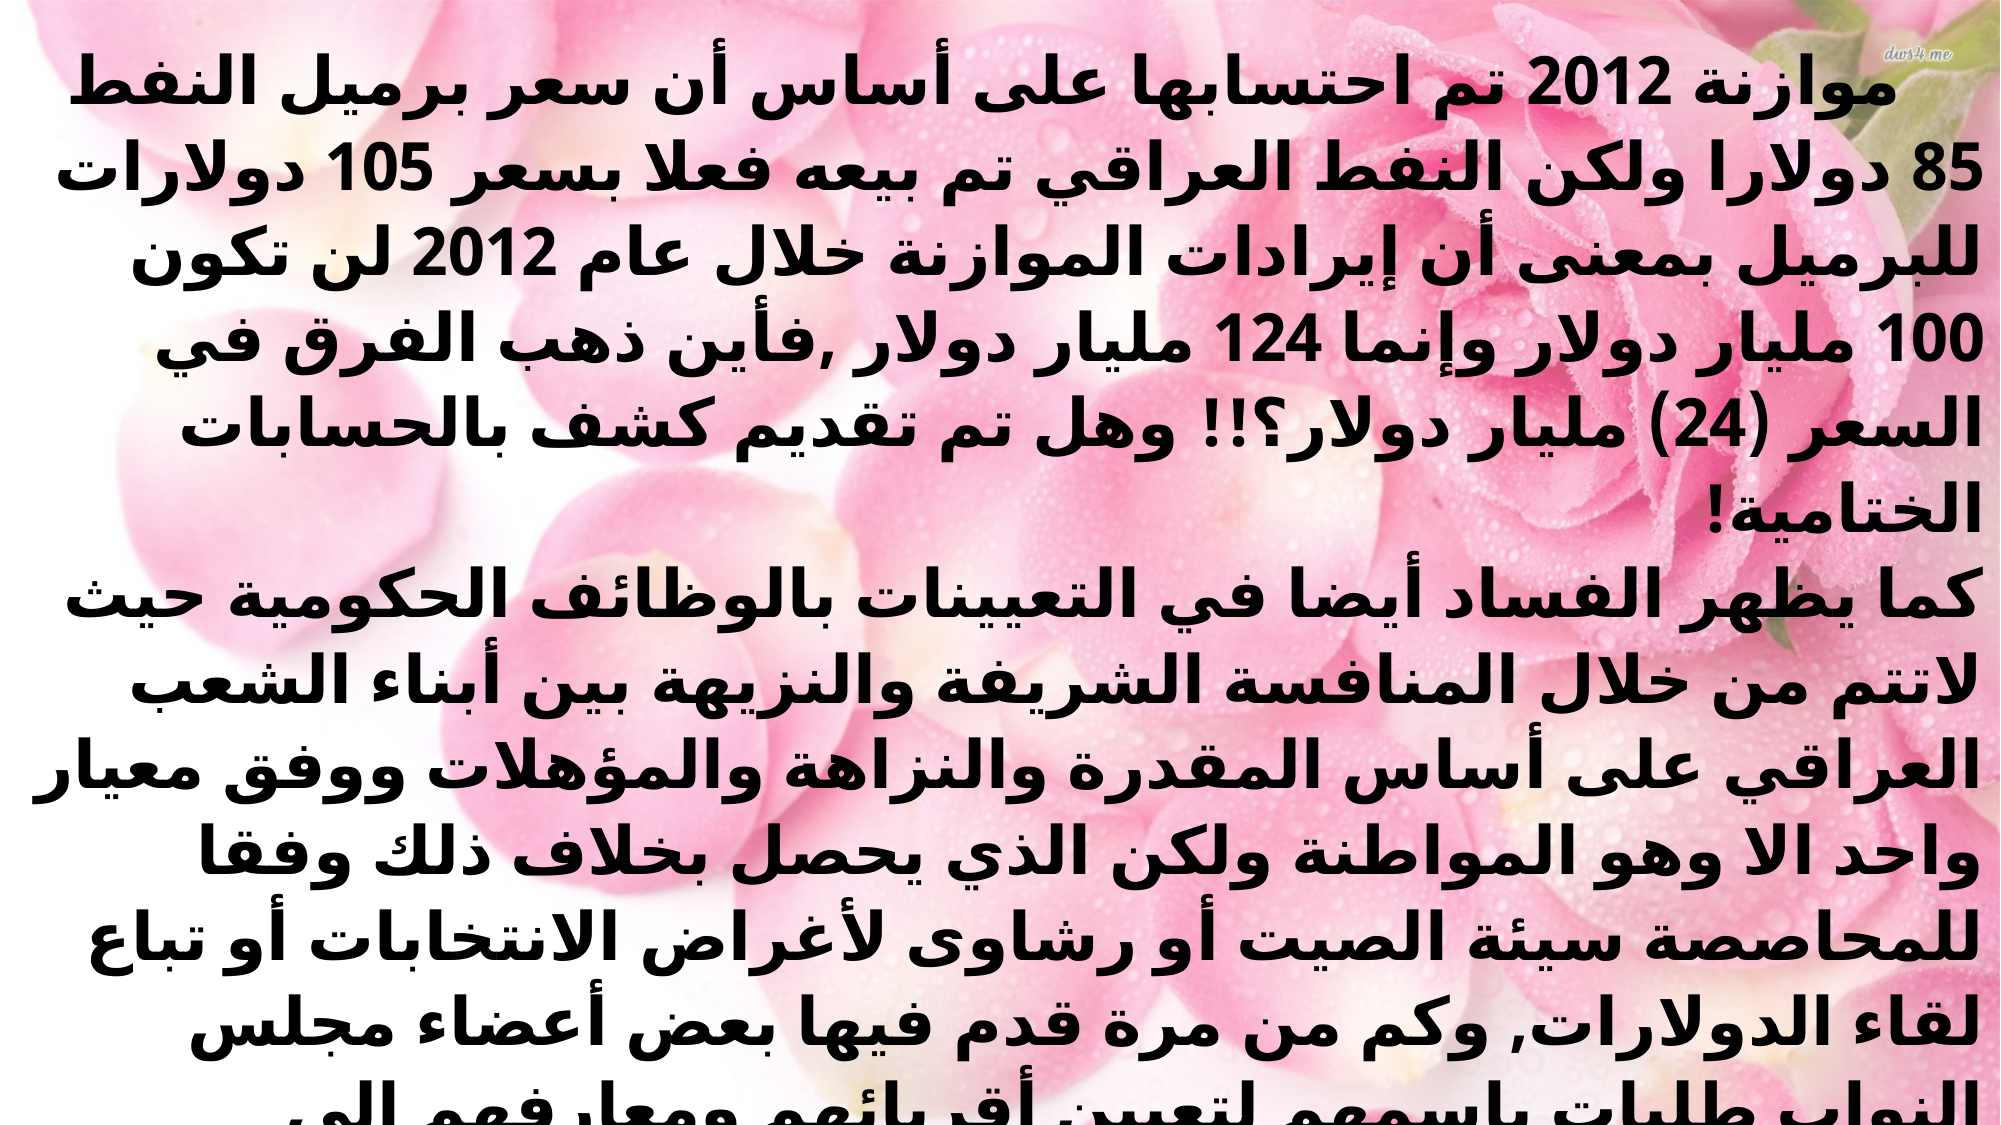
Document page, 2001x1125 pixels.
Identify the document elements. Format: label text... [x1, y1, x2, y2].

text_box موازنة 2012 تم احتسابها على أساس أن سعر برميل النفط 85 دولارا ولكن النفط العراقي تم بيعه فعلا بسعر 105 دولارات للبرميل بمعنى أن إيرادات الموازنة خلال عام 2012 لن تكون 100 مليار دولار وإنما 124 مليار دولار ,فأين ذهب الفرق في السعر (24) مليار دولار؟!! وهل تم تقديم كشف بالحسابات الختامية! كما يظهر الفساد أيضا في التعيينات بالوظائف الحكومية حيث لاتتم من خلال المنافسة الشريفة والنزيهة بين أبناء الشعب العراقي على أساس المقدرة والنزاهة والمؤهلات ووفق معيار واحد الا وهو المواطنة ولكن الذي يحصل بخلاف ذلك وفقا للمحاصصة سيئة الصيت أو رشاوى لأغراض الانتخابات أو تباع لقاء الدولارات, وكم من مرة قدم فيها بعض أعضاء مجلس النواب طلبات باسمهم لتعيين أقربائهم ومعارفهم إلى الوزارات مغيرين بذلك مهامهم وواجباتهم من العمل الرقابي والتشريعي إلى الوساطة والتدخل في التعيينات لاقربائهم! أليس في ذلك فساد اسود!. [0, 25, 2000, 1125]
